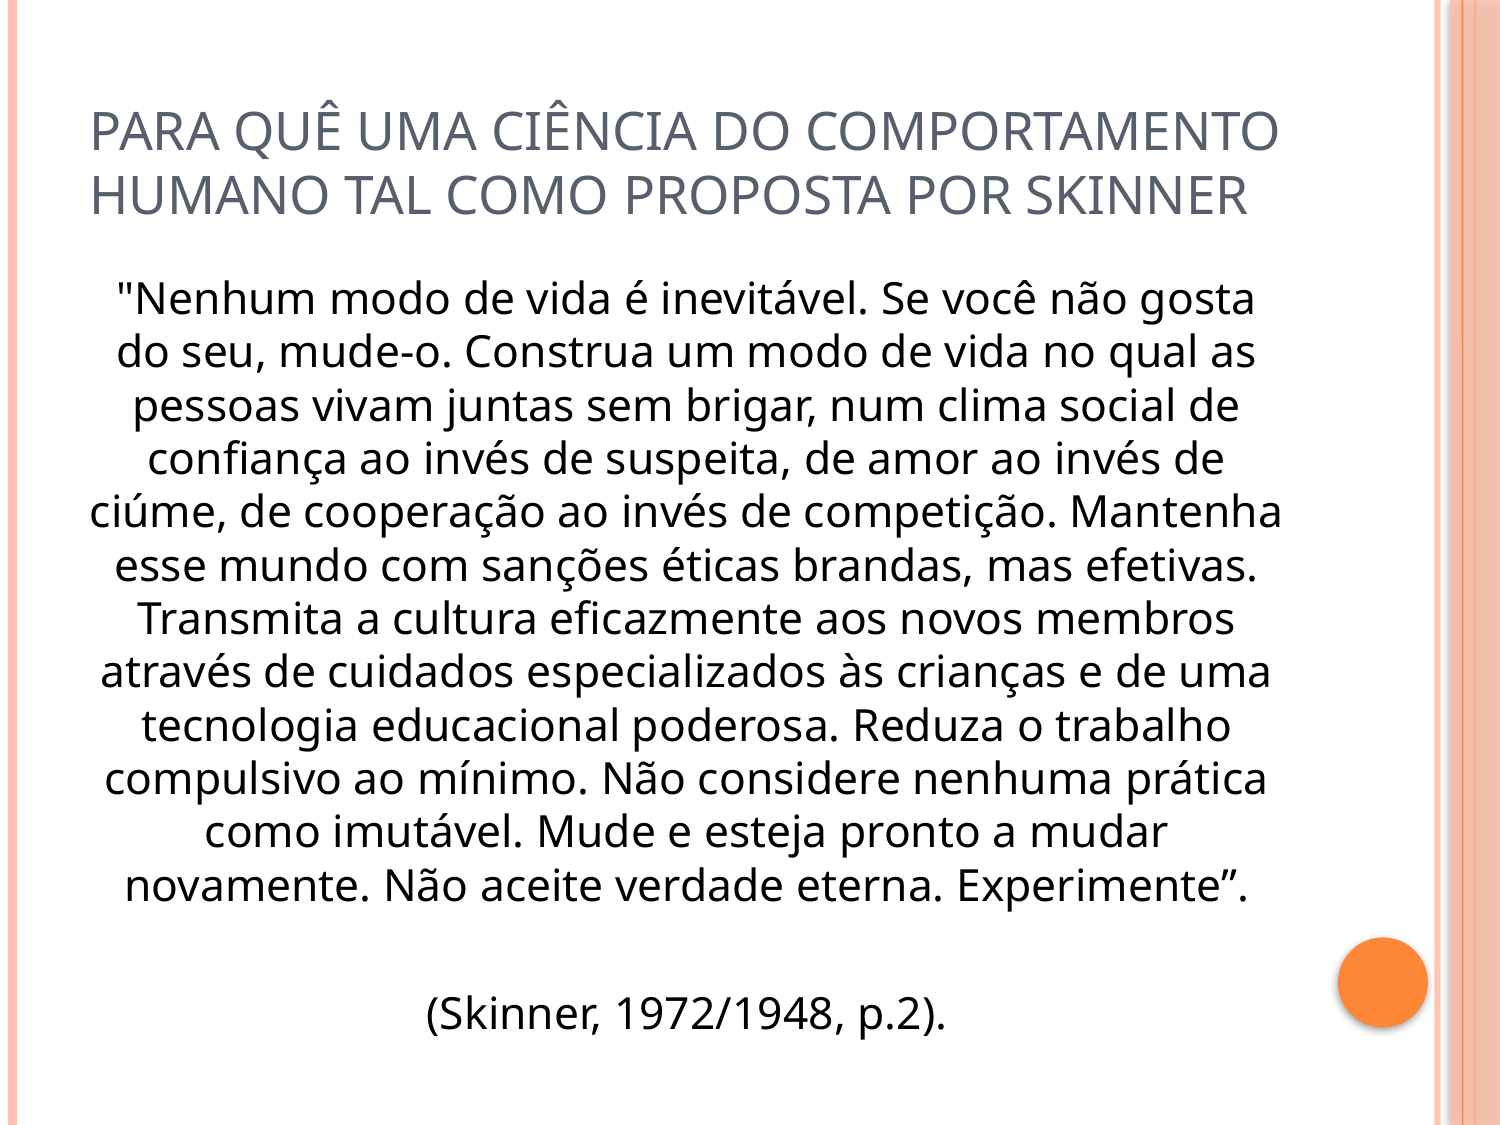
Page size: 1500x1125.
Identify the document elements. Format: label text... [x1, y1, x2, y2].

title Para QUÊ uma Ciência do Comportamento Humano Tal como Proposta por Skinner [75, 45, 1300, 233]
list "Nenhum modo de vida é inevitável. Se você não gosta do seu, mude-o. Construa um modo de vida no qual as pessoas vivam juntas sem brigar, num clima social de confiança ao invés de suspeita, de amor ao invés de ciúme, de cooperação ao invés de competição. Mantenha esse mundo com sanções éticas brandas, mas efetivas. Transmita a cultura eficazmente aos novos membros através de cuidados especializados às crianças e de uma tecnologia educacional poderosa. Reduza o trabalho compulsivo ao mínimo. Não considere nenhuma prática como imutável. Mude e esteja pronto a mudar novamente. Não aceite verdade eterna. Experimente”. (Skinner, 1972/1948, p.2). [75, 262, 1300, 1062]
